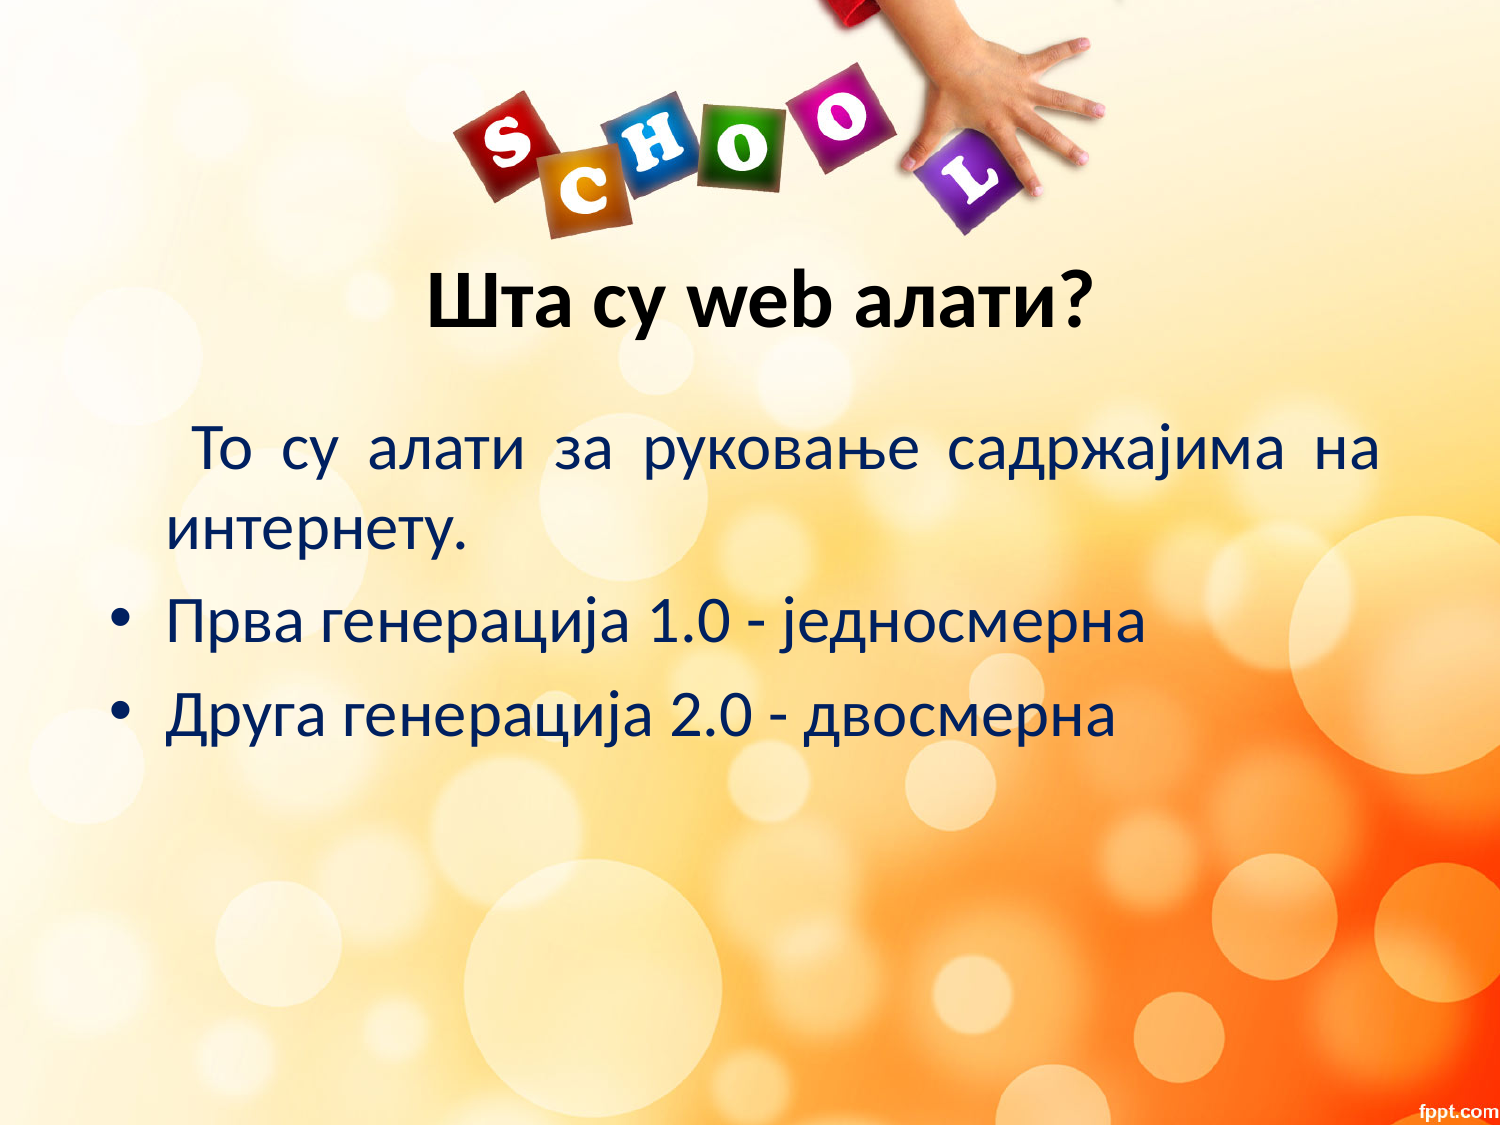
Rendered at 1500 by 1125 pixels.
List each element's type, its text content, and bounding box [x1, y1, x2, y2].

title Шта су web алати? [98, 236, 1424, 311]
picture [0, 0, 1500, 1125]
list То су алати за руковање садржајима на интернету. Прва генерација 1.0 - једносмерна Друга генерација 2.0 - двосмерна [93, 311, 1454, 1014]
